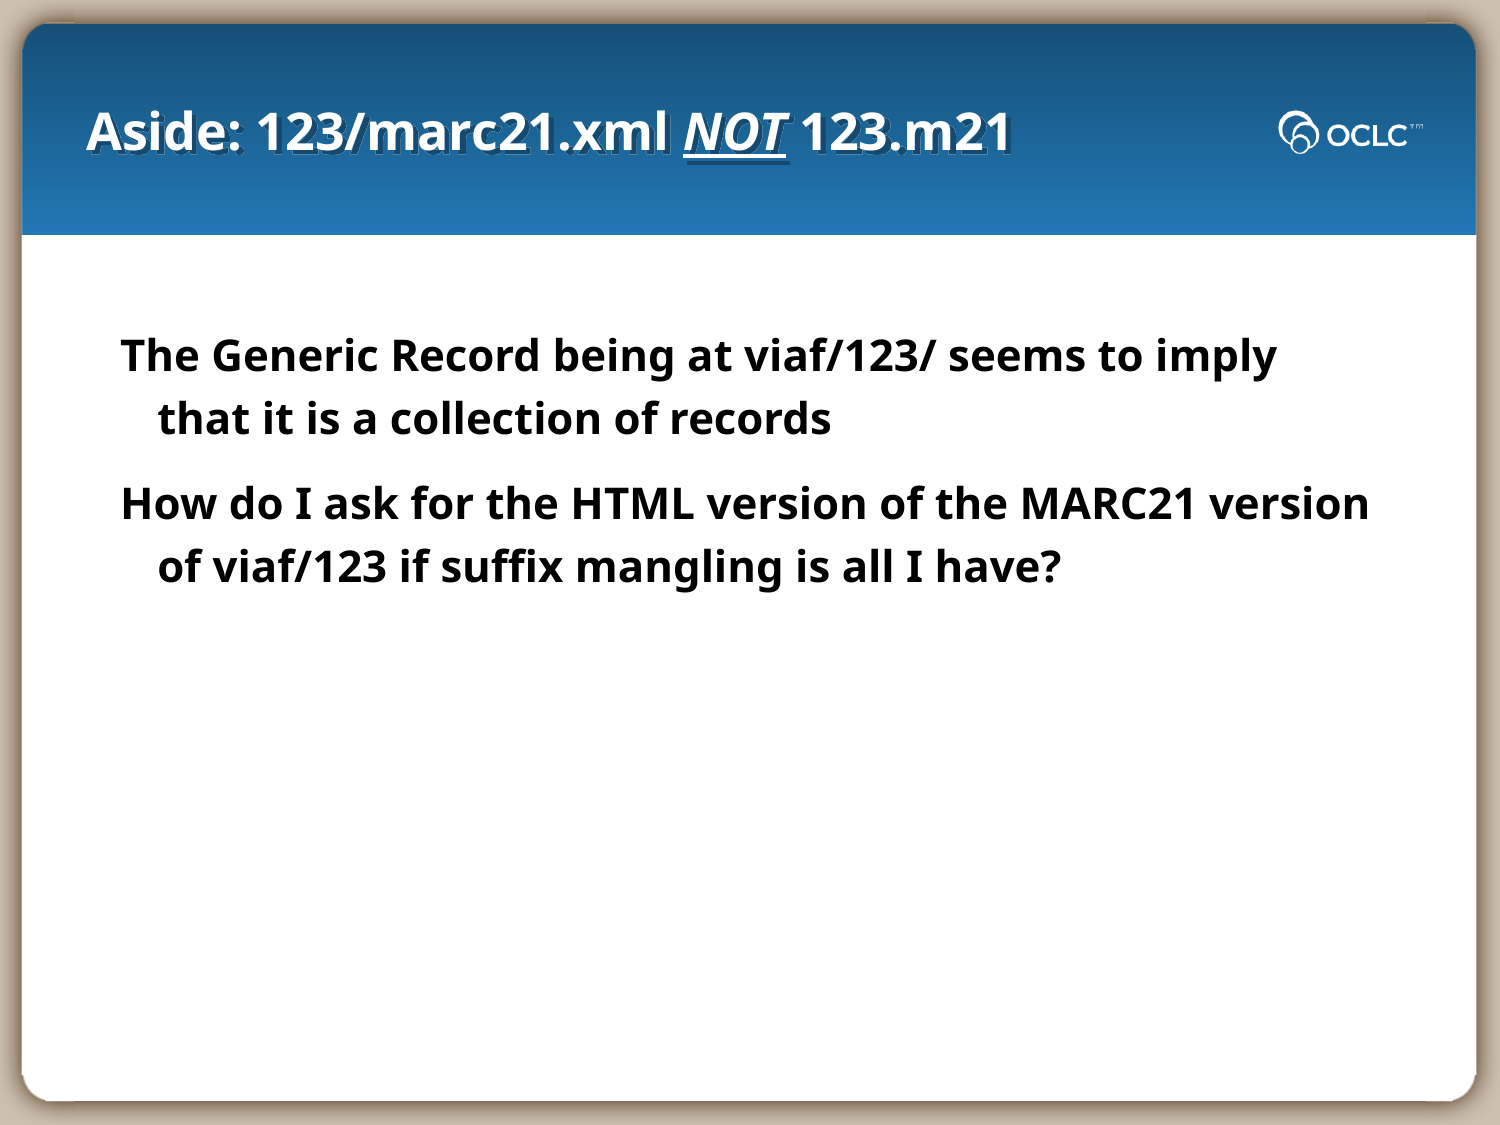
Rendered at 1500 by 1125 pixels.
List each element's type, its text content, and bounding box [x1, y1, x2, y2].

picture [0, 0, 1500, 1125]
list The Generic Record being at viaf/123/ seems to imply that it is a collection of records How do I ask for the HTML version of the MARC21 version of viaf/123 if suffix mangling is all I have? [117, 317, 1382, 1008]
title Aside: 123/marc21.xml NOT 123.m21 [71, 23, 1219, 236]
